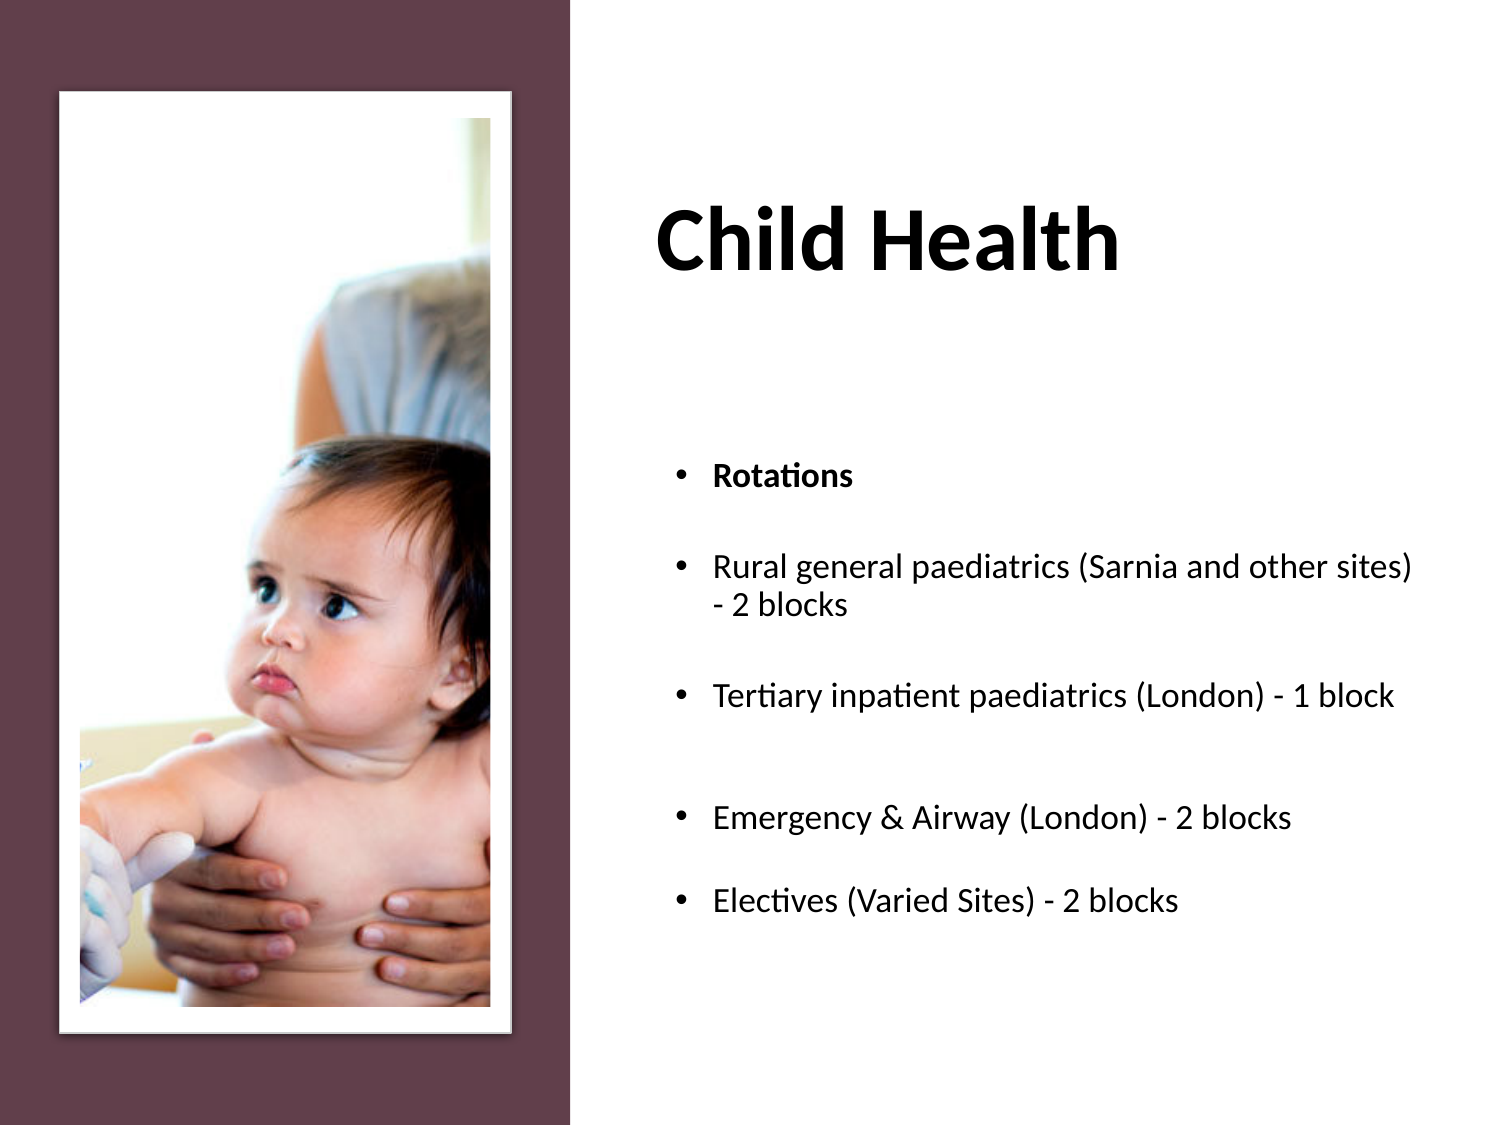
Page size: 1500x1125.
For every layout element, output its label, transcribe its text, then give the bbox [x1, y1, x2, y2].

title Child Health [641, 103, 1432, 379]
text_box Rotations Rural general paediatrics (Sarnia and other sites) - 2 blocks Tertiary inpatient paediatrics (London) - 1 block Emergency & Airway (London) - 2 blocks Electives (Varied Sites) - 2 blocks [641, 399, 1432, 1021]
text_box [58, 90, 513, 1035]
text_box [0, 0, 572, 1125]
picture [79, 118, 491, 1007]
